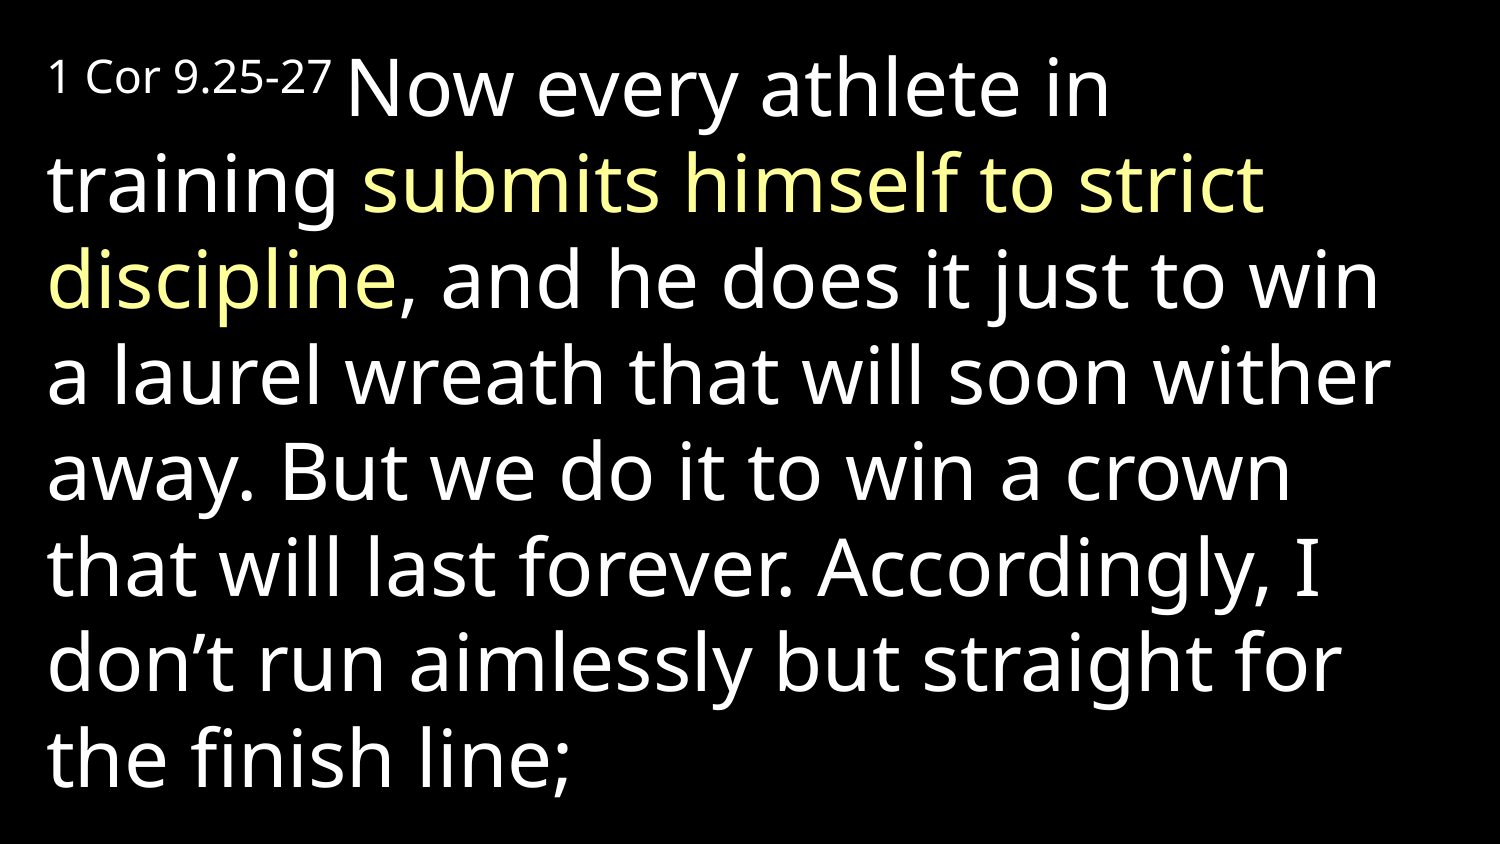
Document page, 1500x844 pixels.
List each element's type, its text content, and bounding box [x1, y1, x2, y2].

list 1 Cor 9.25-27 Now every athlete in training submits himself to strict discipline, and he does it just to win a laurel wreath that will soon wither away. But we do it to win a crown that will last forever. Accordingly, I don’t run aimlessly but straight for the finish line; [37, 32, 1438, 810]
